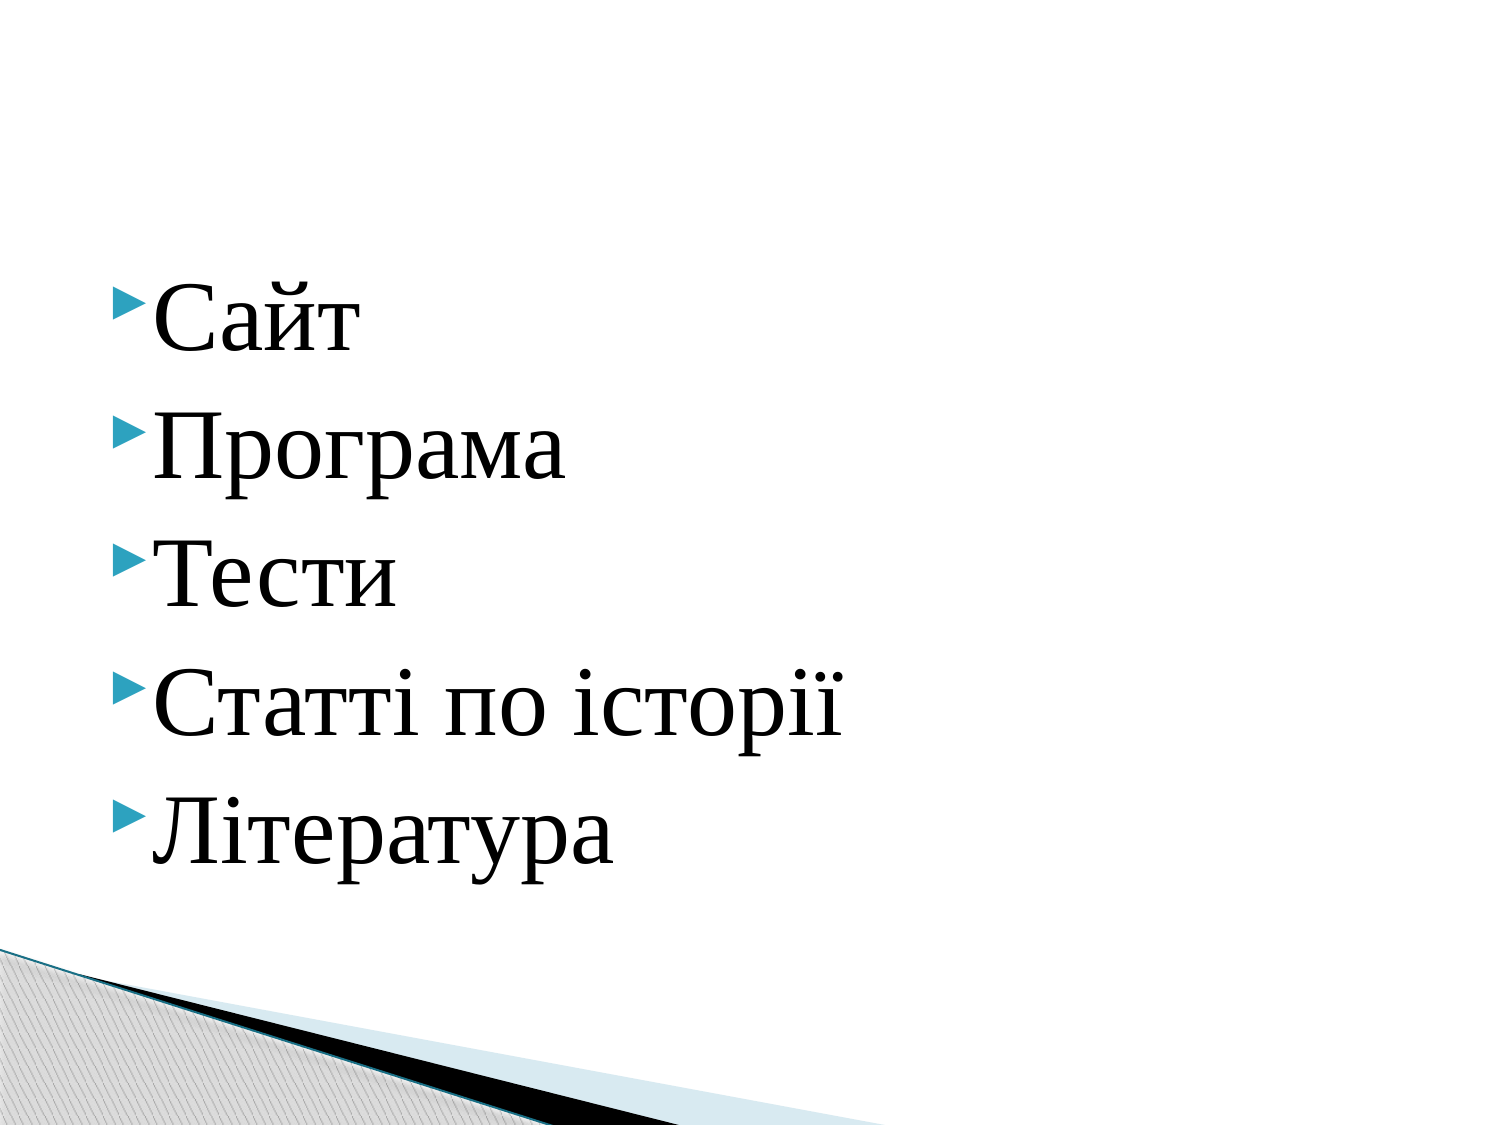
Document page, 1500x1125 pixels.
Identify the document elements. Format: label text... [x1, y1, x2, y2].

list Сайт Програма Тести Статті по історії Література [75, 243, 1425, 986]
